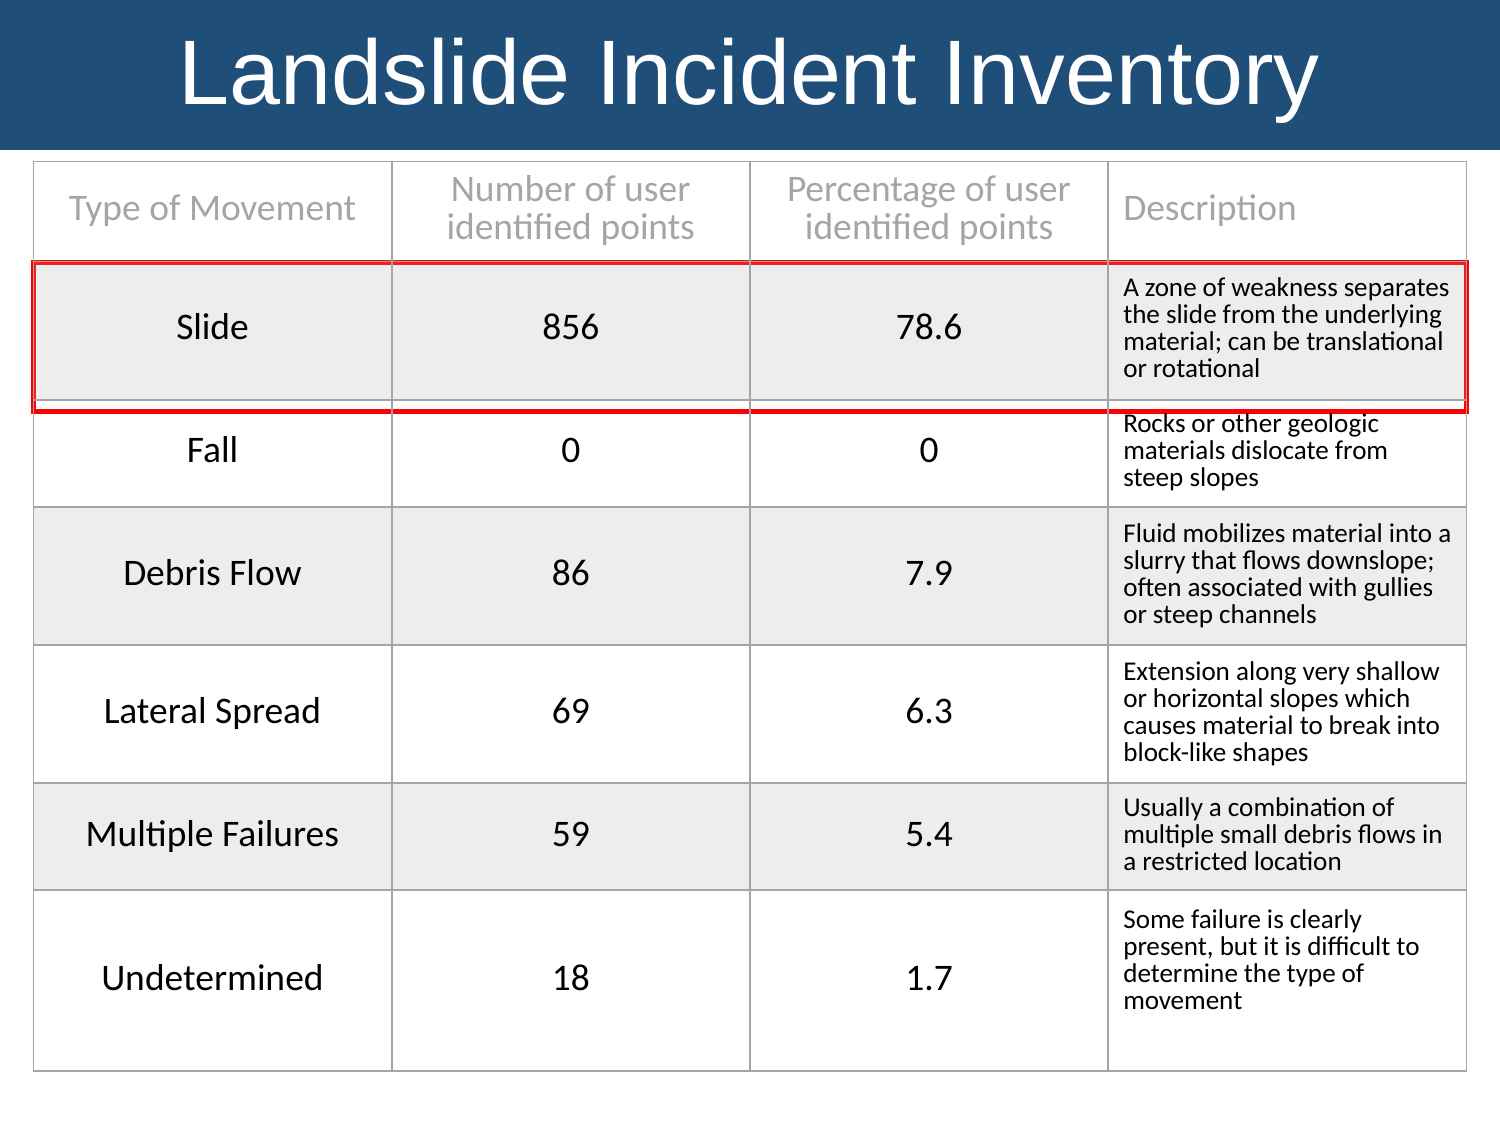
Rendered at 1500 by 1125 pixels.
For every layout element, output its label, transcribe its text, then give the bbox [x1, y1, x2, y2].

table_cell Debris Flow [34, 508, 391, 644]
table_cell Slide [34, 262, 391, 399]
table_cell 0 [393, 401, 749, 506]
table_header Type of Movement [34, 162, 391, 261]
table_cell 78.6 [751, 262, 1107, 399]
table_cell 5.4 [751, 784, 1107, 889]
table_cell Fluid mobilizes material into a slurry that flows downslope; often associated with gullies or steep channels [1109, 508, 1466, 644]
table_cell Rocks or other geologic materials dislocate from steep slopes [1109, 401, 1466, 506]
table_cell 856 [393, 262, 749, 399]
table_header Percentage of user identified points [751, 162, 1107, 261]
table_header Description [1109, 162, 1466, 261]
table_cell Multiple Failures [34, 784, 391, 889]
table_cell 59 [393, 784, 749, 889]
table_cell Extension along very shallow or horizontal slopes which causes material to break into block-like shapes [1109, 646, 1466, 782]
table_cell A zone of weakness separates the slide from the underlying material; can be translational or rotational [1109, 262, 1466, 399]
table_cell Fall [34, 401, 391, 506]
table_cell 1.7 [751, 891, 1107, 1070]
table_cell Undetermined [34, 891, 391, 1070]
table_cell Lateral Spread [34, 646, 391, 782]
table_header Number of user identified points [393, 162, 749, 261]
table_cell 0 [751, 401, 1107, 506]
table_cell Some failure is clearly present, but it is difficult to determine the type of movement [1109, 891, 1466, 1070]
text_box Landslide Incident Inventory [0, 0, 1500, 150]
table_cell 7.9 [751, 508, 1107, 644]
table_cell 86 [393, 508, 749, 644]
table_cell 6.3 [751, 646, 1107, 782]
table_cell Usually a combination of multiple small debris flows in a restricted location [1109, 784, 1466, 889]
table_cell 69 [393, 646, 749, 782]
table_cell 18 [393, 891, 749, 1070]
